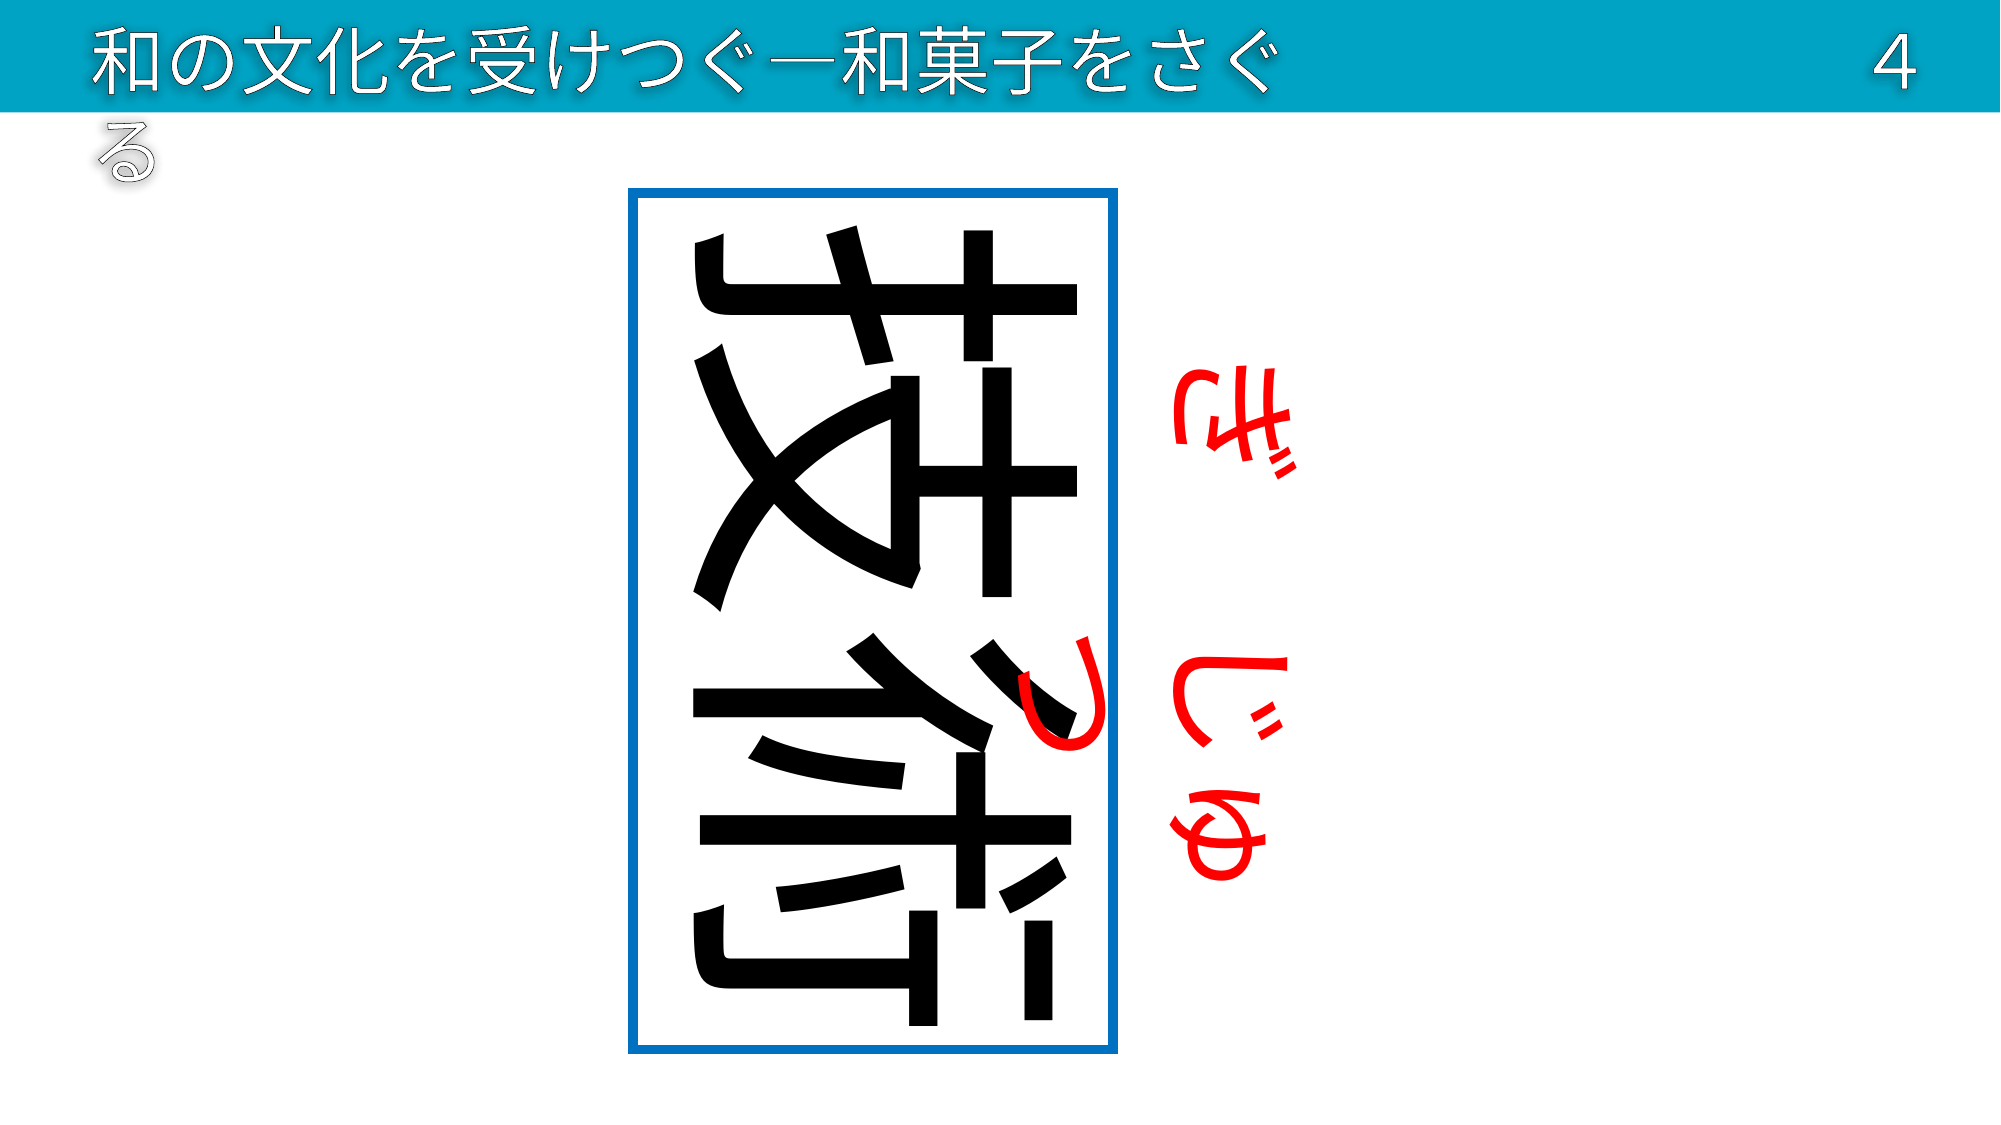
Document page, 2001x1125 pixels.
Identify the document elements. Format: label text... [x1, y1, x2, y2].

text_box [632, 192, 1114, 1051]
text_box ぎ [1129, 334, 1327, 489]
text_box ４ [1842, 6, 1963, 112]
text_box じゅつ [1129, 611, 1327, 1050]
text_box 技術 [616, 211, 1152, 1125]
text_box 和の文化を受けつぐ—和菓子をさぐる [75, 6, 1355, 202]
text_box [0, 0, 2000, 113]
